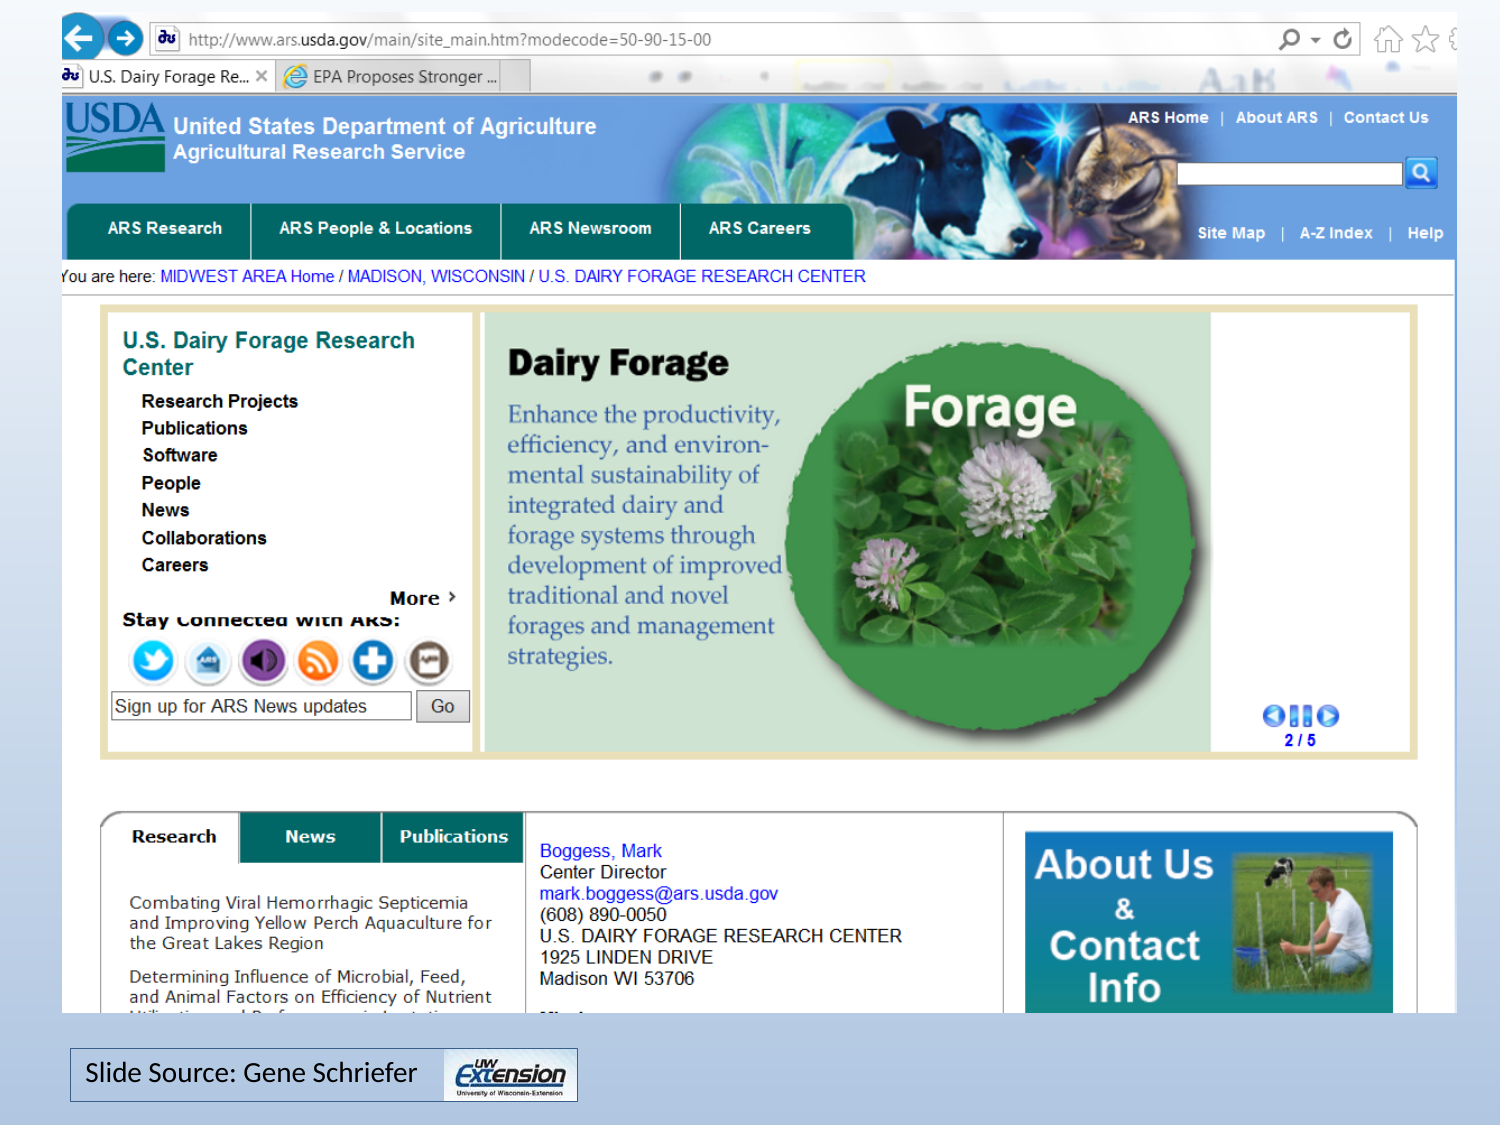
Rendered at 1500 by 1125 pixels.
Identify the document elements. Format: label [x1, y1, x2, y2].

picture [443, 1048, 578, 1102]
picture [62, 12, 1457, 1014]
text_box [69, 1046, 445, 1104]
